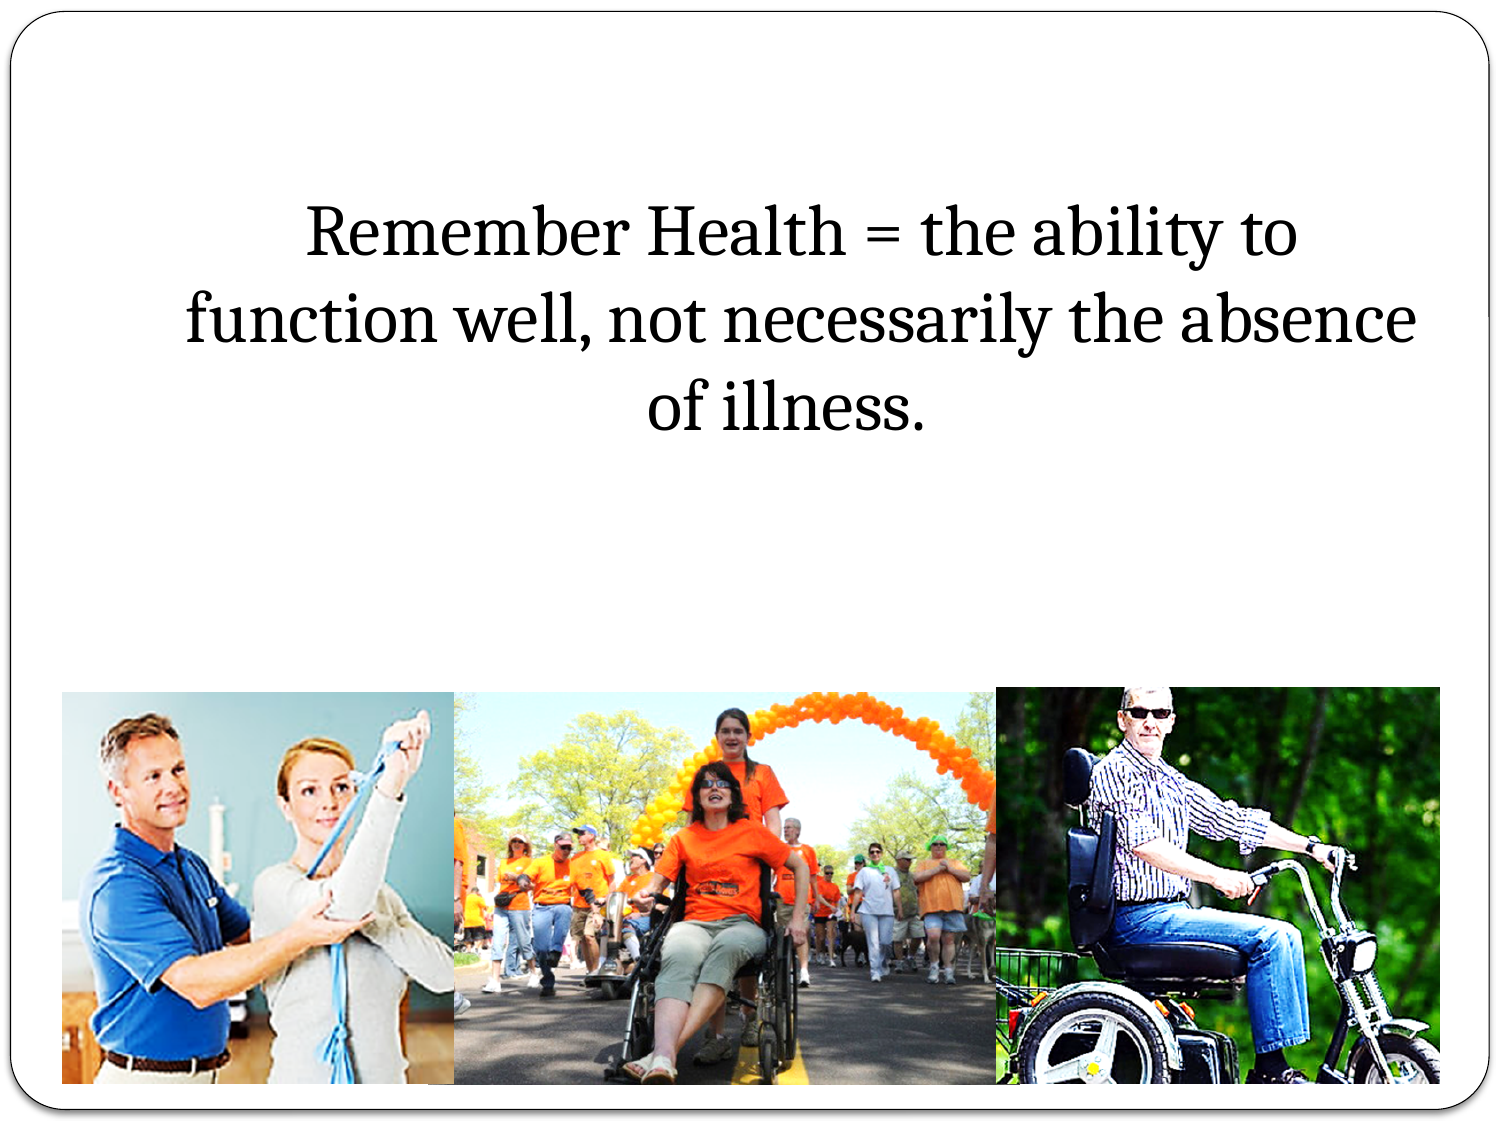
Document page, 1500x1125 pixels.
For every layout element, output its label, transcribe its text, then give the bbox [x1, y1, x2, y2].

picture [62, 687, 1440, 1085]
list Remember Health = the ability to function well, not necessarily the absence of illness. [164, 174, 1440, 687]
